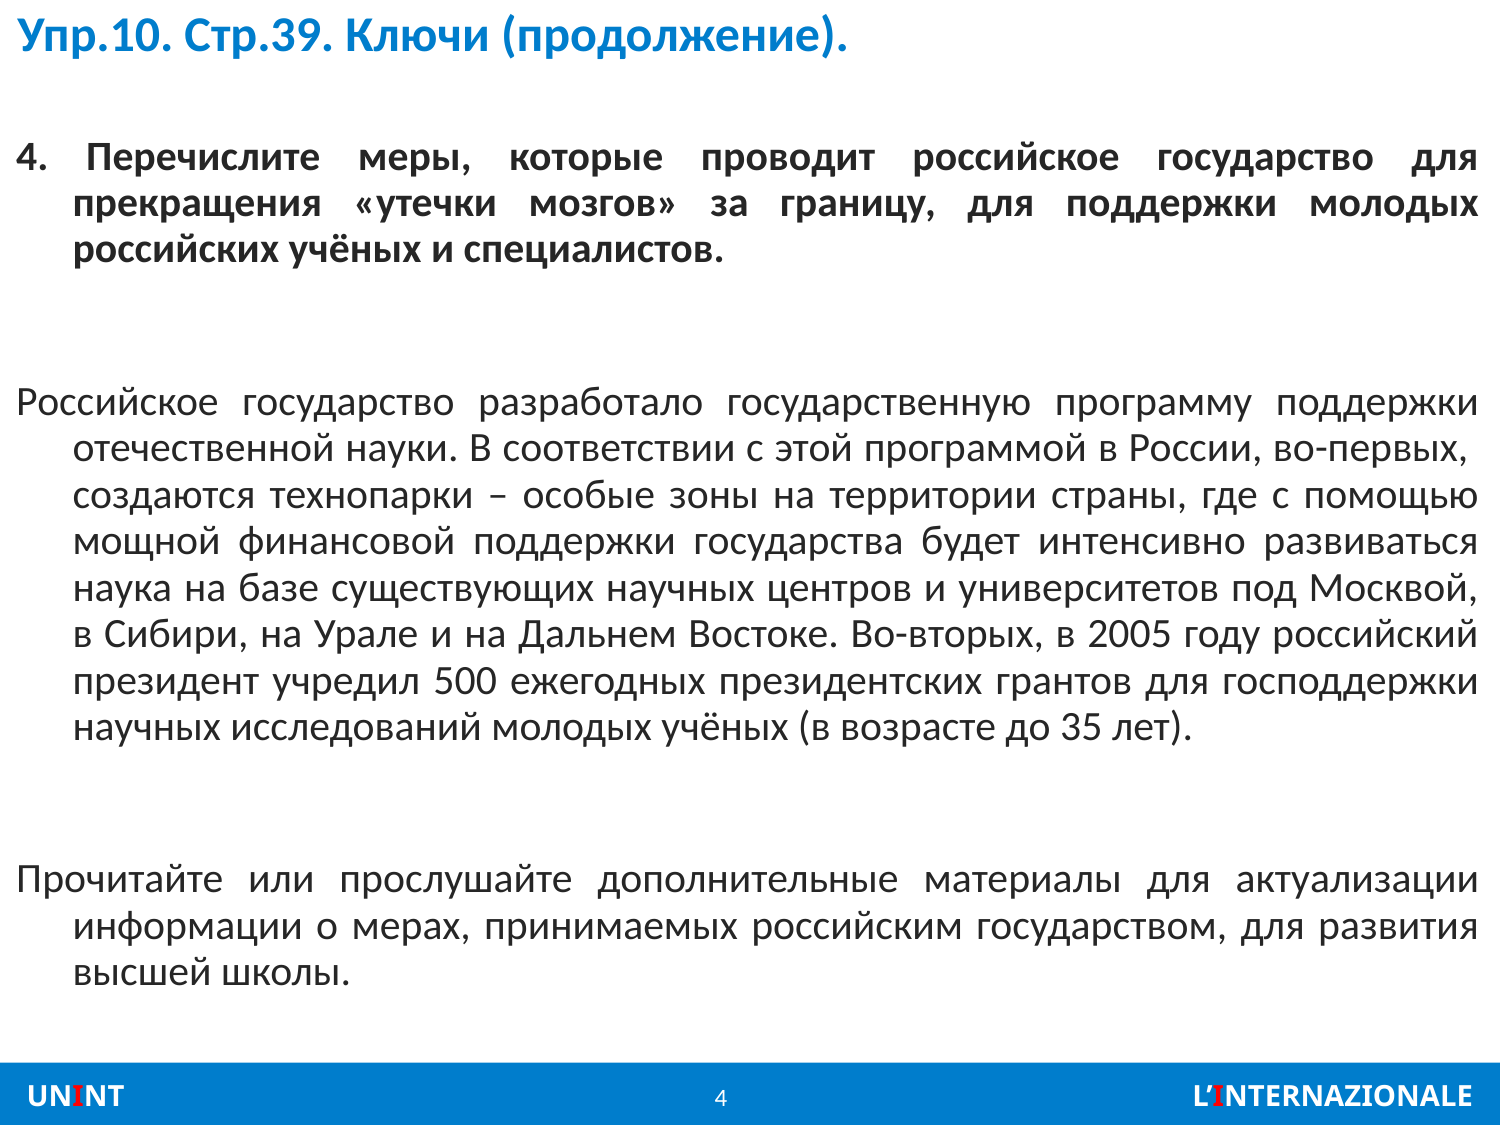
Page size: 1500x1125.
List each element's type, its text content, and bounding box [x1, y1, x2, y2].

title Упр.10. Стр.39. Ключи (продолжение). [2, 0, 1495, 114]
list 4. Перечислите меры, которые проводит российское государство для прекращения «утечки мозгов» за границу, для поддержки молодых российских учёных и специалистов. Российское государство разработало государственную программу поддержки отечественной науки. В соответствии с этой программой в России, во-первых, создаются технопарки – особые зоны на территории страны, где с помощью мощной финансовой поддержки государства будет интенсивно развиваться наука на базе существующих научных центров и университетов под Москвой, в Сибири, на Урале и на Дальнем Востоке. Во-вторых, в 2005 году российский президент учредил 500 ежегодных президентских грантов для господдержки научных исследований молодых учёных (в возрасте до 35 лет). Прочитайте или прослушайте дополнительные материалы для актуализации информации о мерах, принимаемых российским государством, для развития высшей школы. [1, 125, 1495, 1047]
slide_number 4 [699, 1074, 801, 1122]
